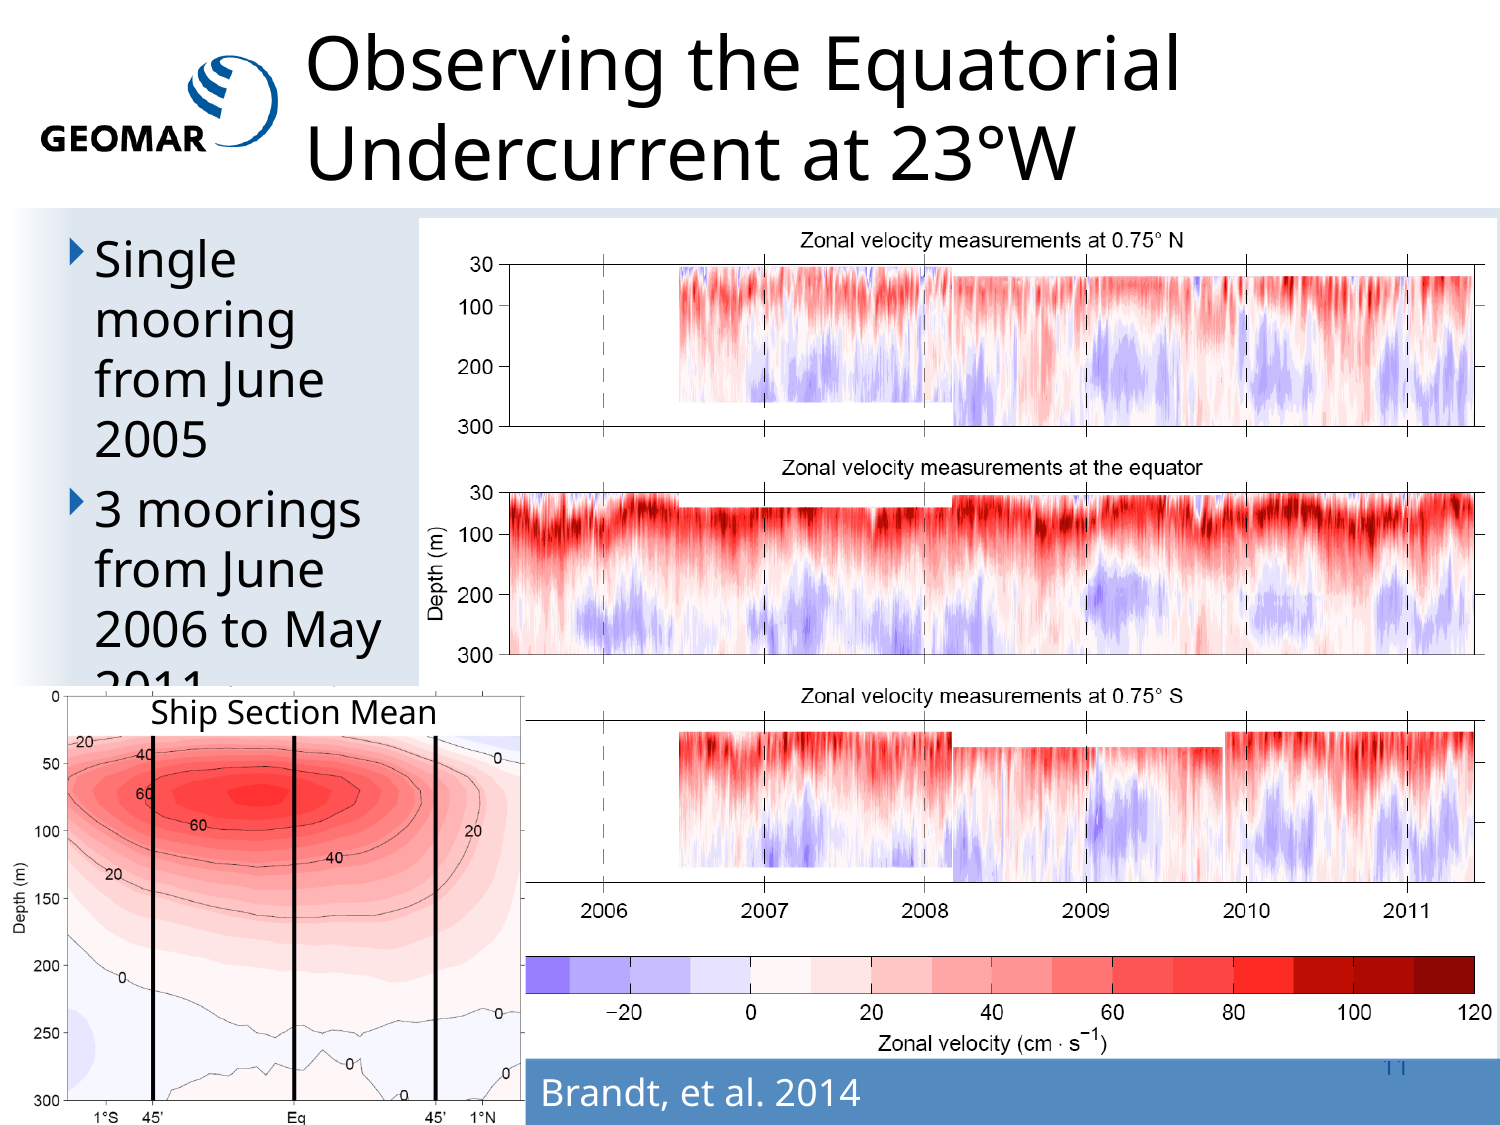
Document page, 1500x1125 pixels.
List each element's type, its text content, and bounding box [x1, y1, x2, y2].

picture [6, 217, 1497, 1125]
list Single mooring from June 2005 3 moorings from June 2006 to May 2011 [41, 220, 414, 685]
title Observing the Equatorial Undercurrent at 23°W [289, 3, 1447, 208]
picture [41, 55, 278, 152]
text_box Brandt, et al. 2014 [530, 1066, 1500, 1125]
